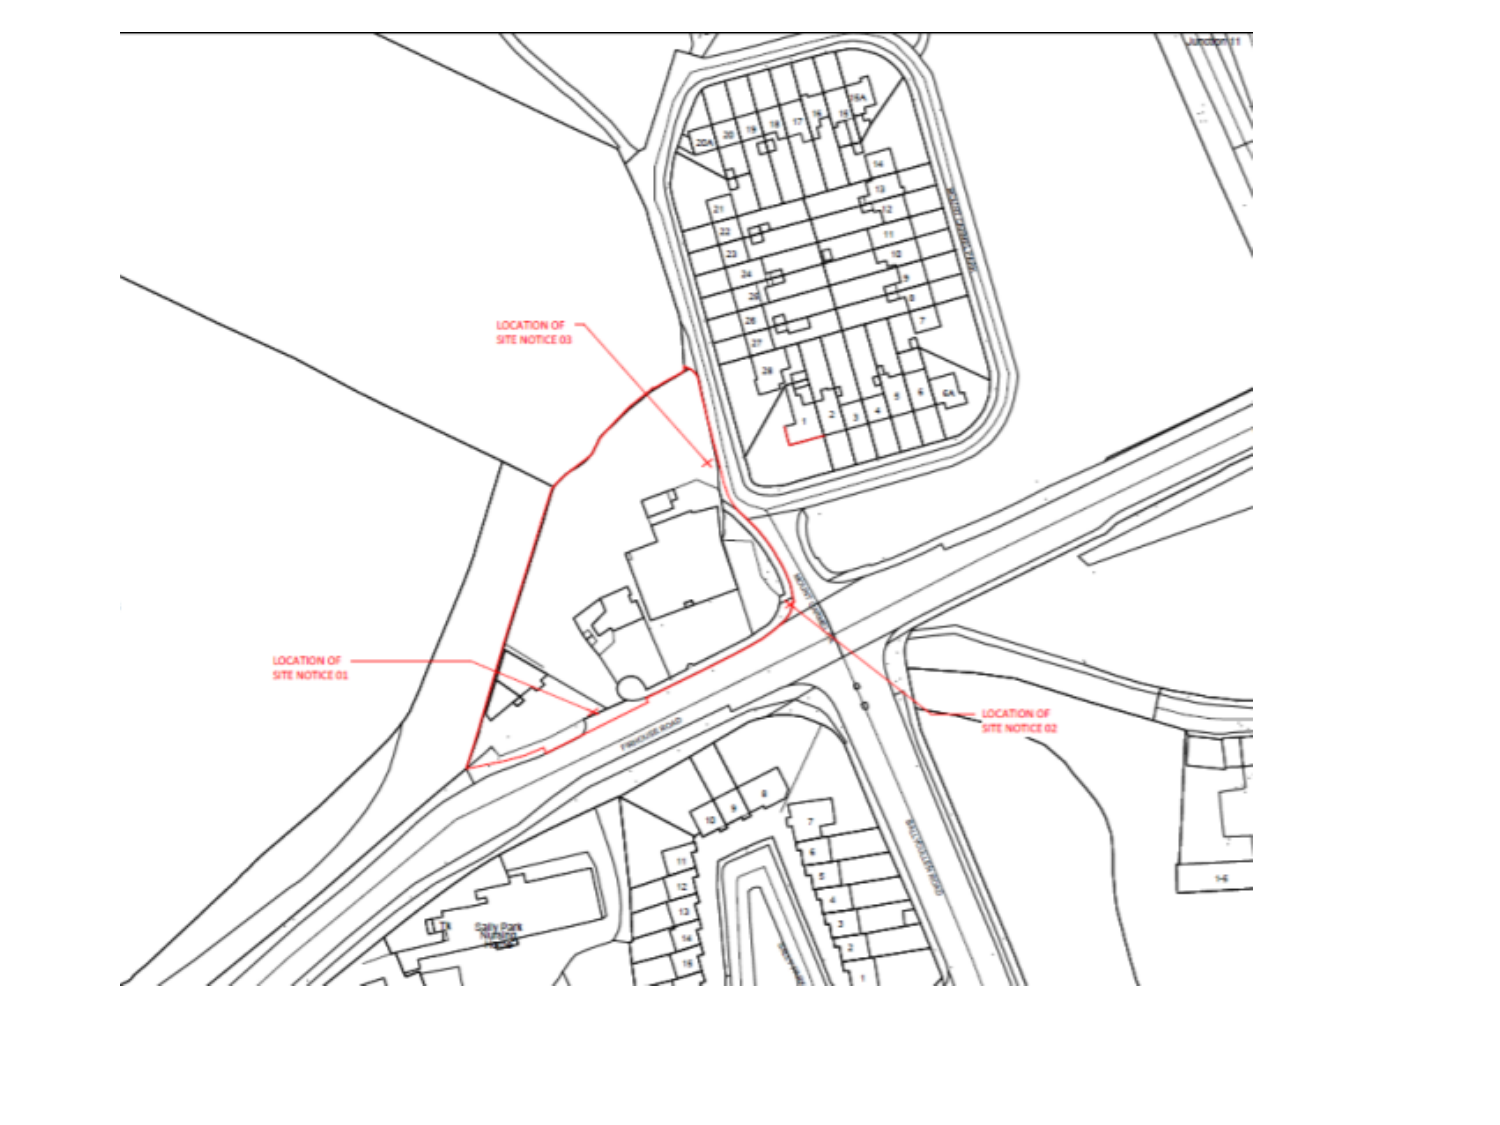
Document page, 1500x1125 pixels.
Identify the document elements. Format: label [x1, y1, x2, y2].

picture [120, 32, 1253, 986]
